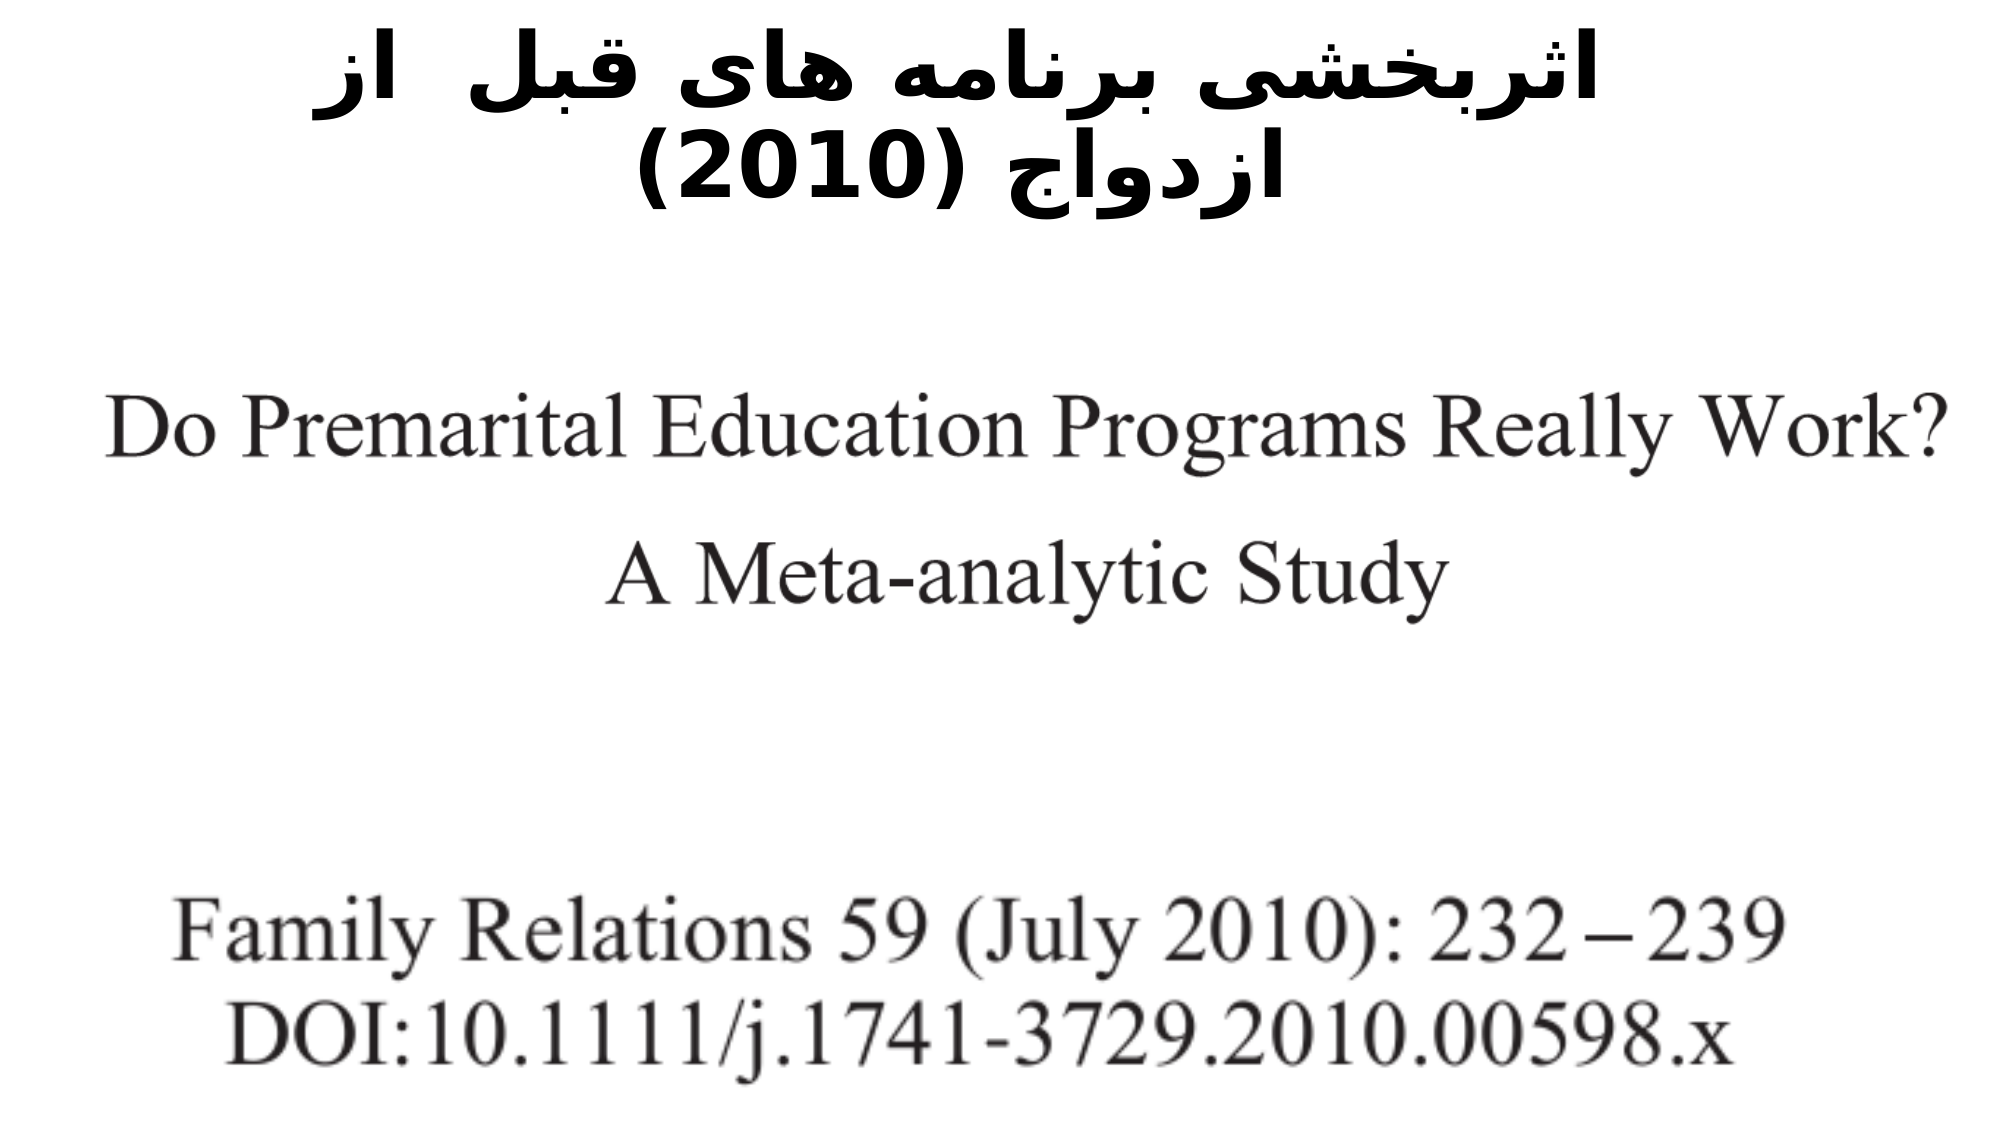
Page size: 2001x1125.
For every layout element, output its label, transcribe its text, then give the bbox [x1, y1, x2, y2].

title اثربخشی برنامه های قبل از ازدواج (2010) [210, 32, 1711, 225]
picture [63, 877, 1966, 1110]
picture [14, 258, 2000, 811]
